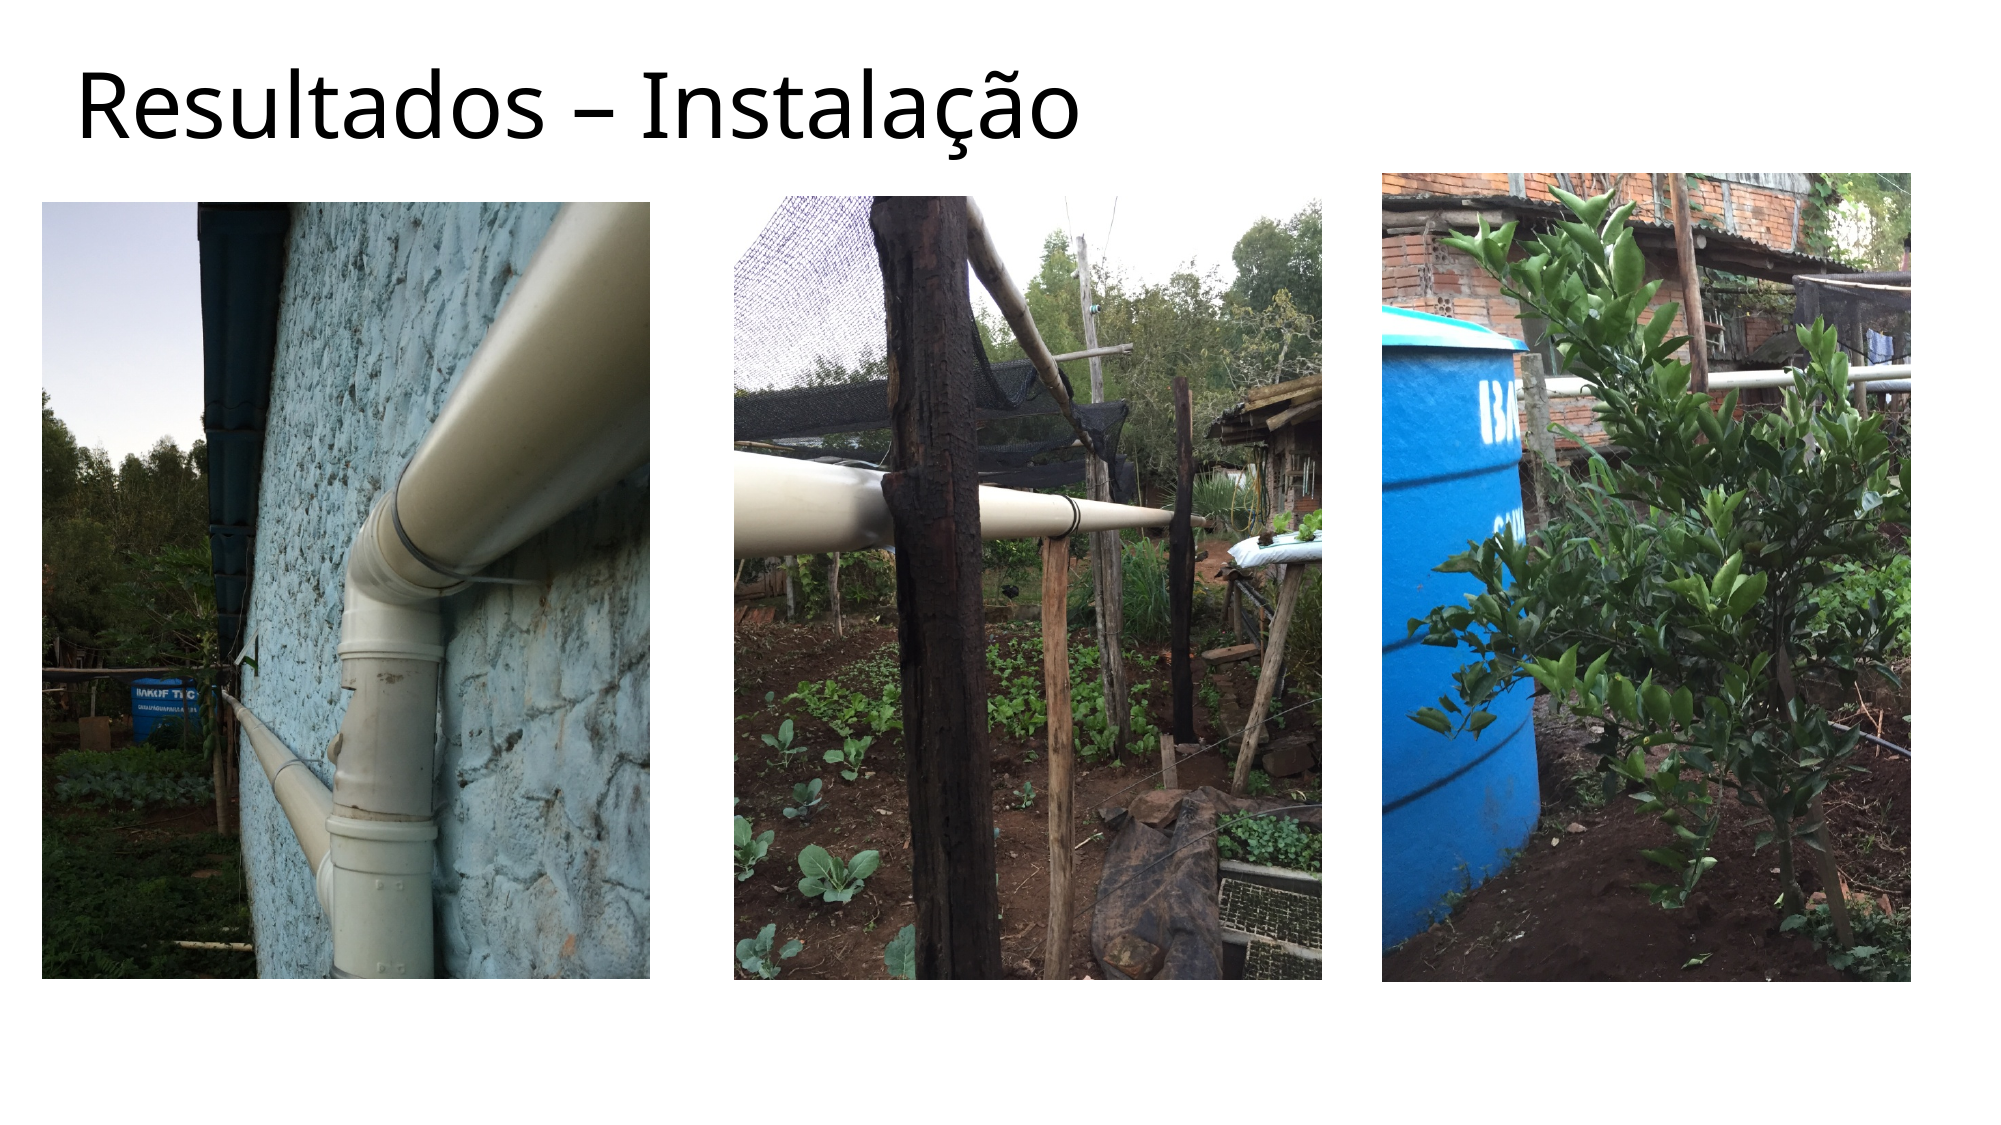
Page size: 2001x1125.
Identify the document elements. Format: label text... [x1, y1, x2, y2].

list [42, 202, 650, 979]
picture [734, 196, 1322, 980]
title Resultados – Instalação [59, 0, 1785, 218]
picture [1382, 173, 1911, 982]
